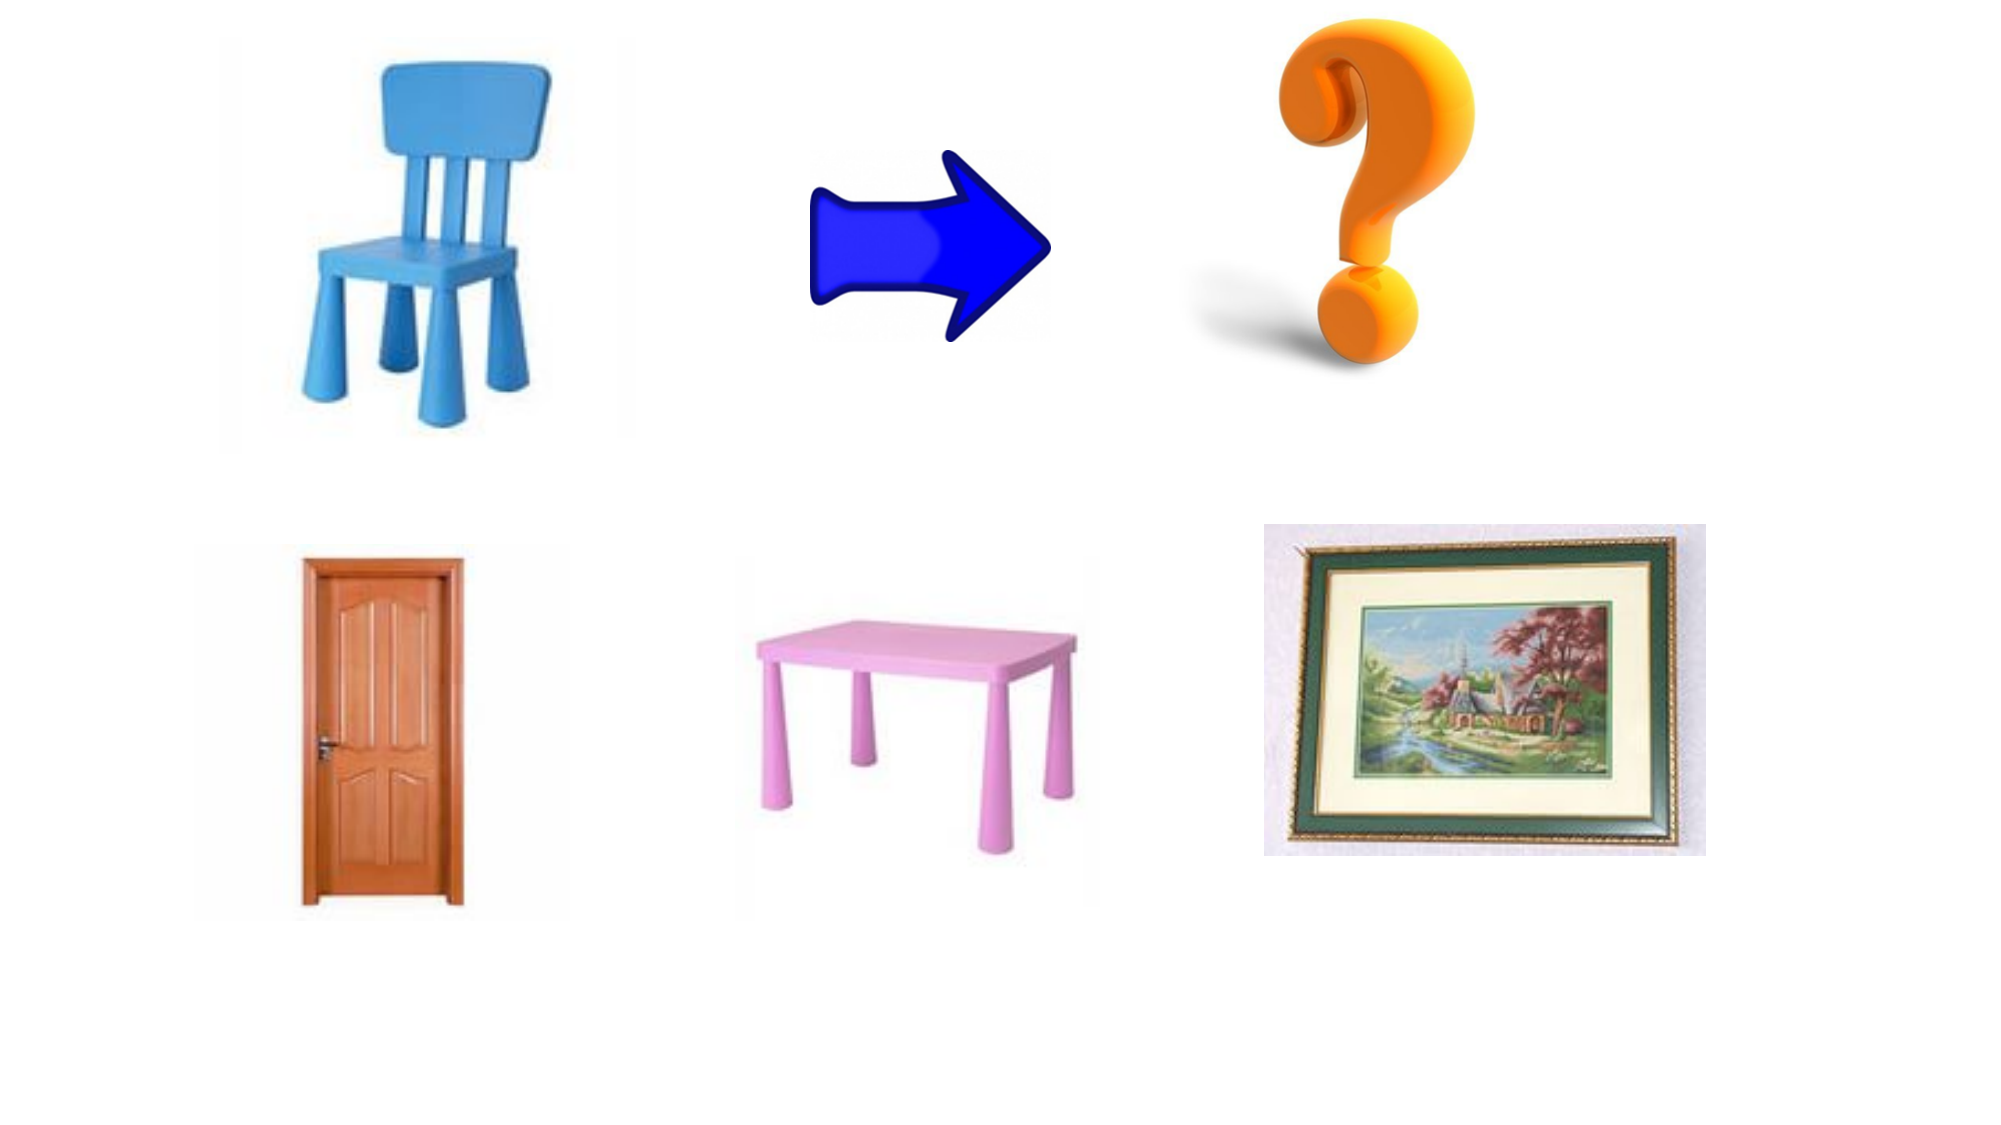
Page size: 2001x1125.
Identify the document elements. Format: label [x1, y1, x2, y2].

picture [810, 150, 1051, 342]
picture [735, 556, 1100, 921]
picture [1173, 0, 1567, 393]
picture [1264, 524, 1706, 856]
picture [194, 544, 570, 921]
picture [219, 37, 636, 454]
